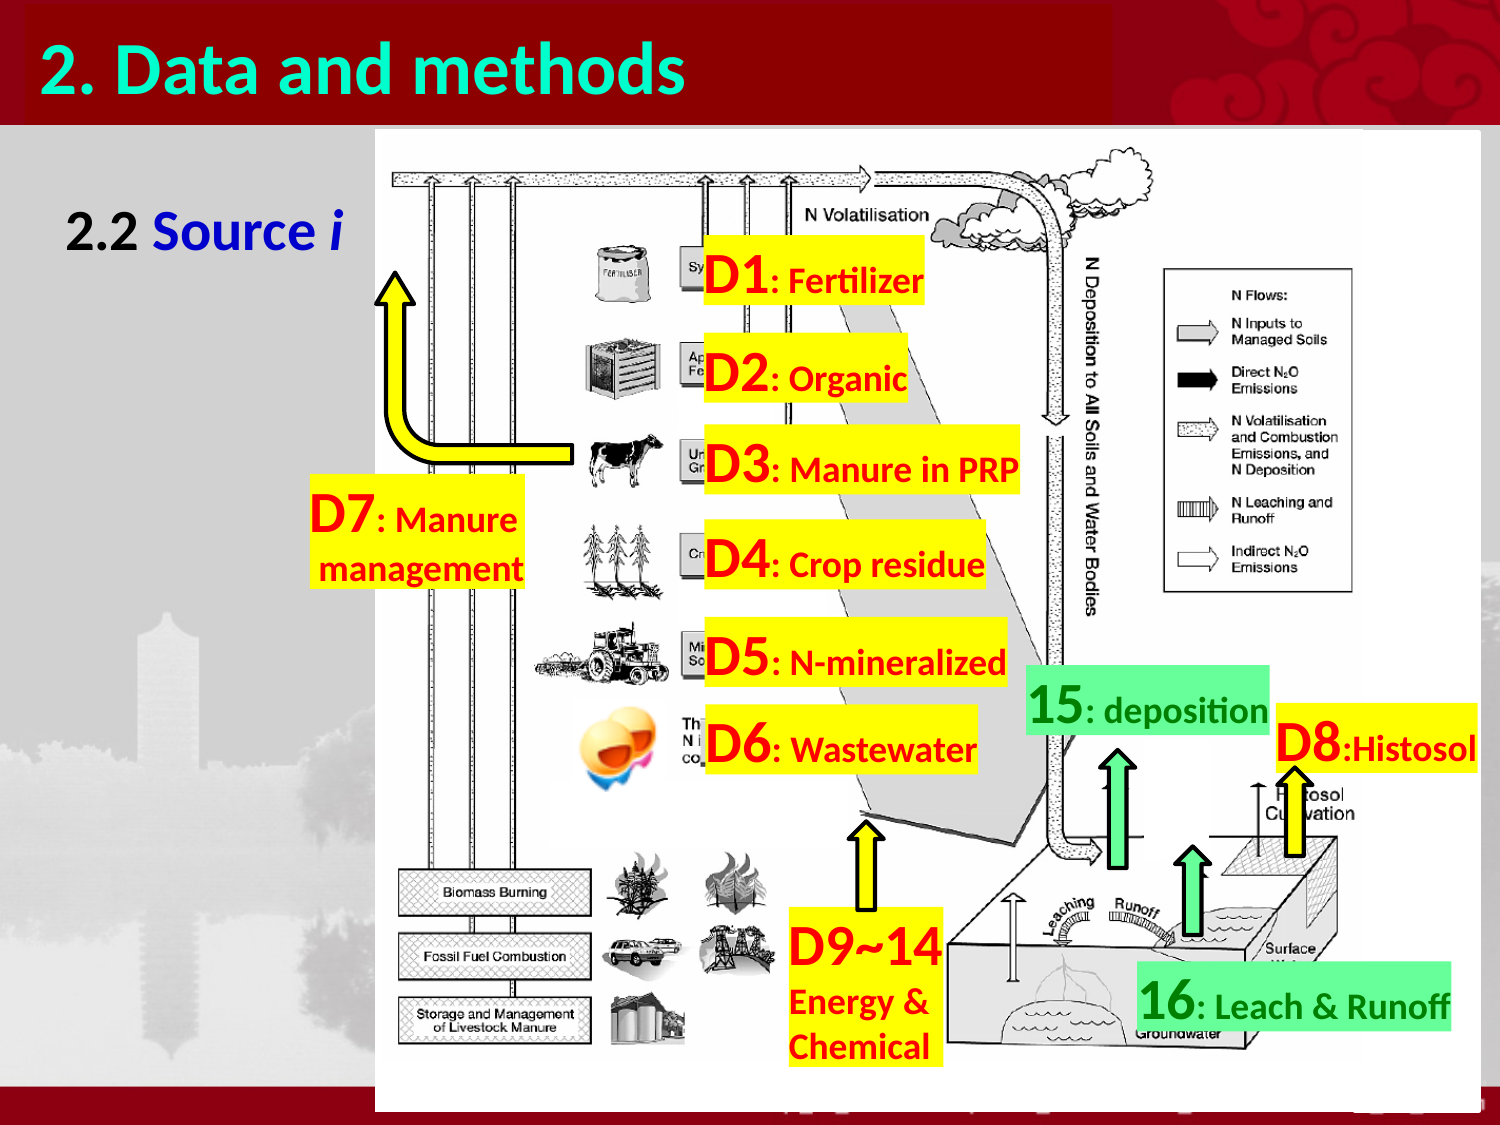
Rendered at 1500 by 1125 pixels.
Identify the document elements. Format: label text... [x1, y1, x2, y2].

title 2. Data and methods [24, 4, 1113, 123]
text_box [308, 129, 1479, 1112]
list 2.2 Source i [50, 205, 303, 315]
picture [0, 0, 1500, 1125]
